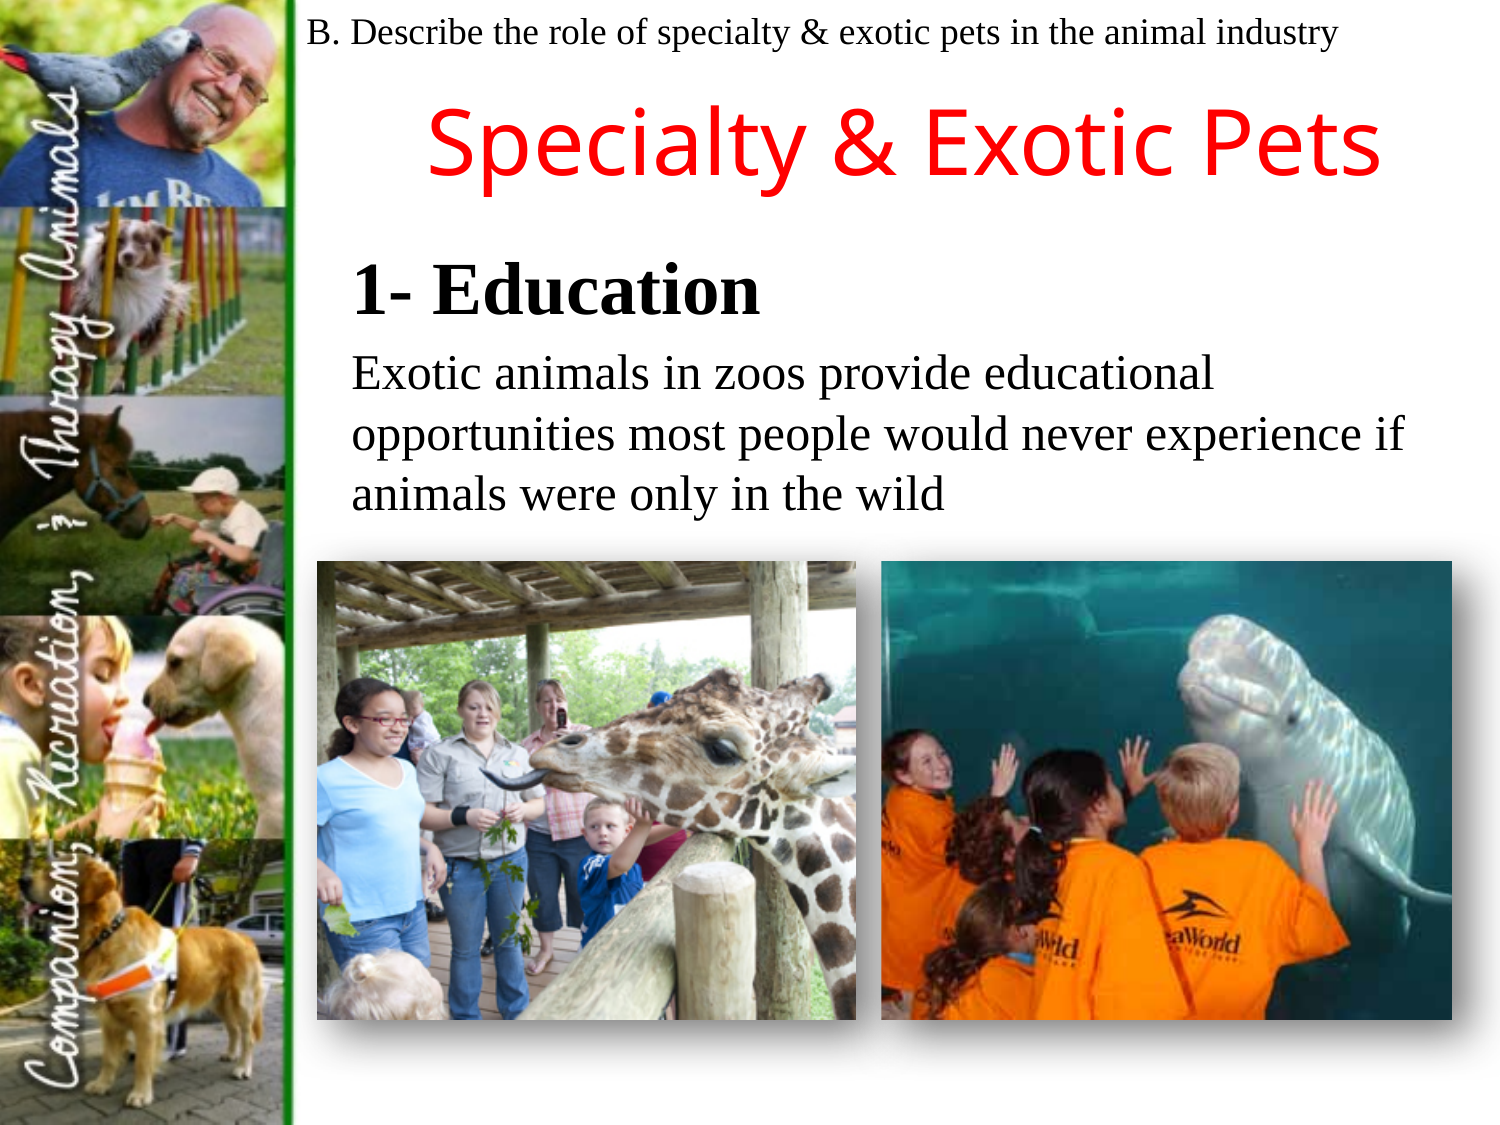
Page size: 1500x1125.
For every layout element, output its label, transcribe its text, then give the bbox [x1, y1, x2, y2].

picture [0, 0, 1500, 1125]
list 1- Education Exotic animals in zoos provide educational opportunities most people would never experience if animals were only in the wild [336, 232, 1475, 552]
title Specialty & Exotic Pets [336, 45, 1475, 232]
text_box B. Describe the role of specialty & exotic pets in the animal industry [291, 0, 1407, 105]
